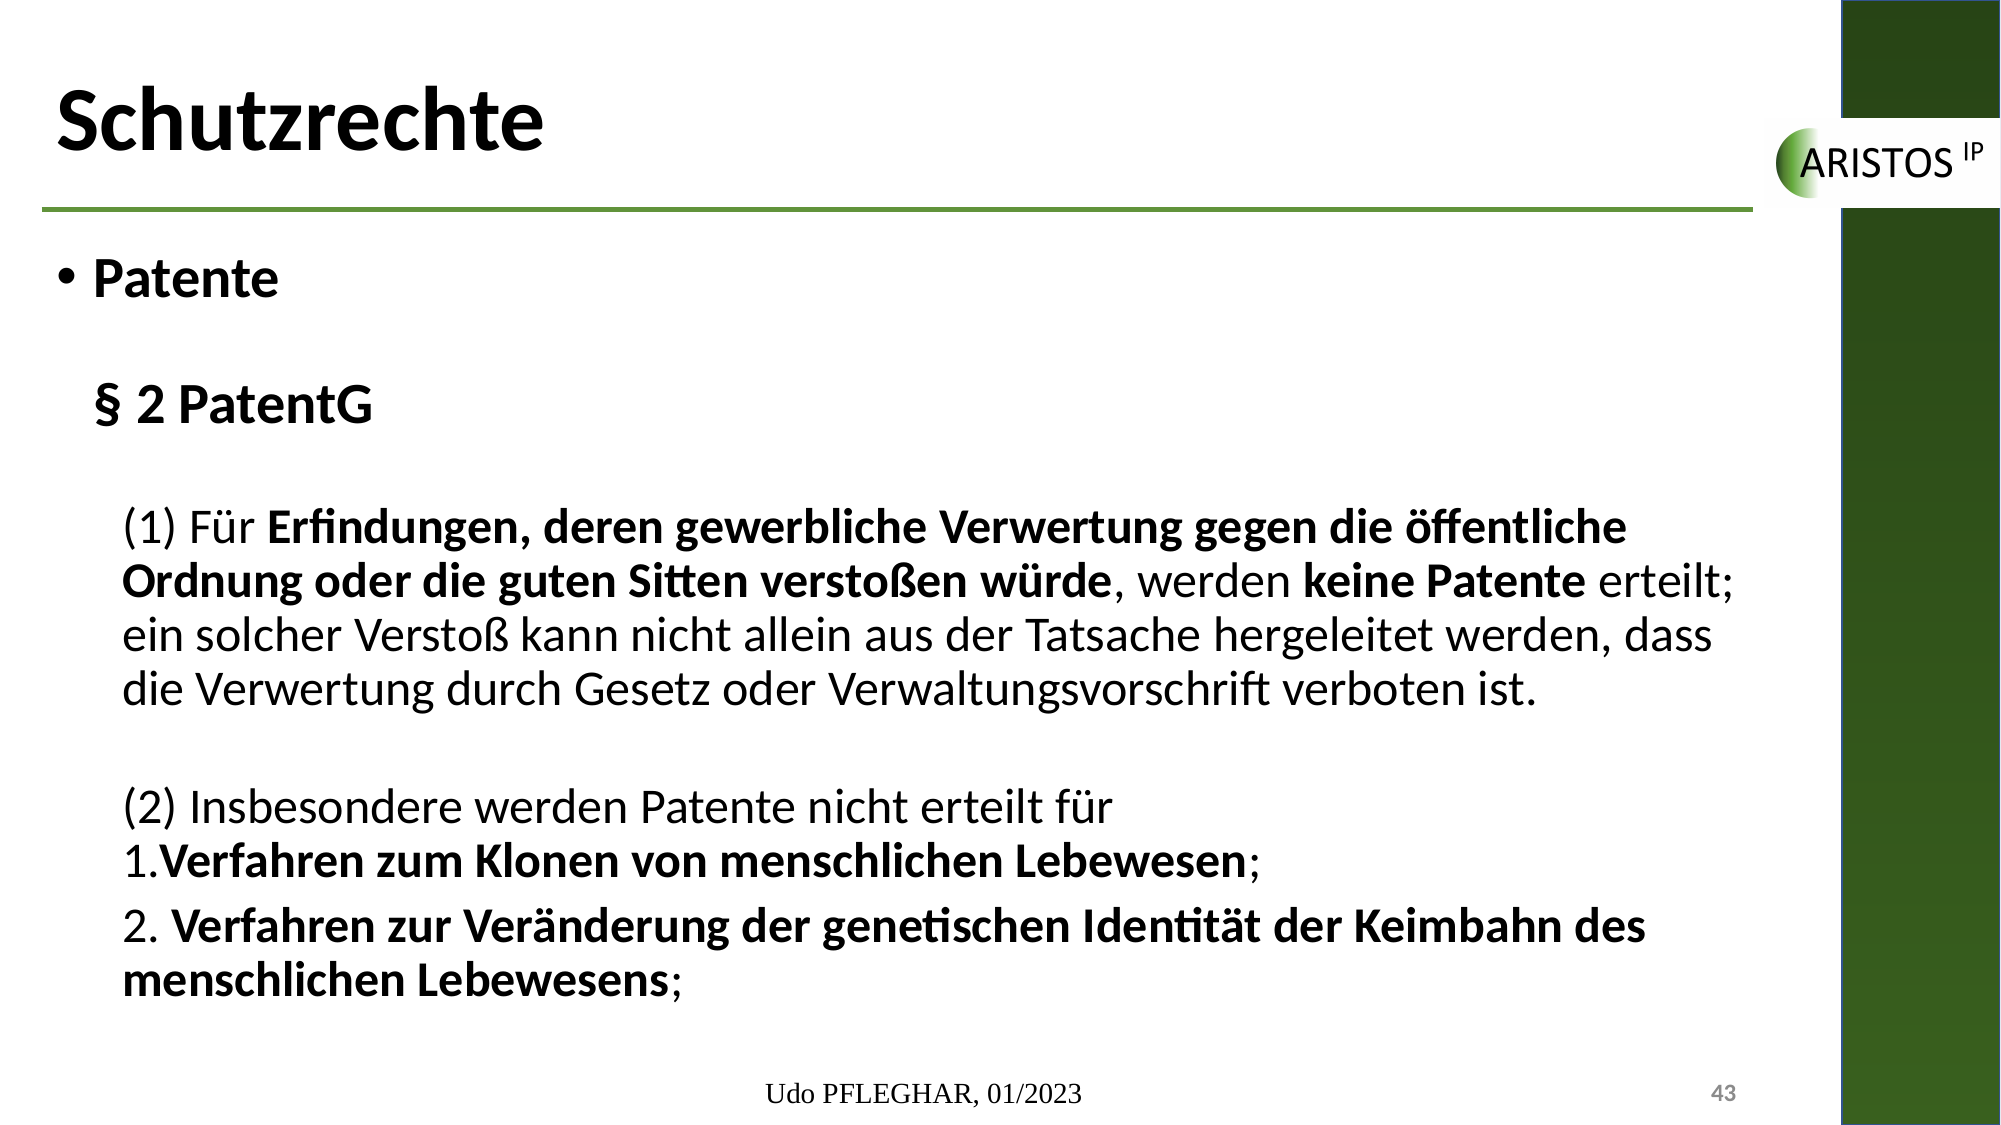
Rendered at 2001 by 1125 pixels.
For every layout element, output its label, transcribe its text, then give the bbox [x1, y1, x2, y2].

slide_number 43 [1352, 1068, 1752, 1115]
title Schutzrechte [41, 59, 1753, 183]
footer Udo PFLEGHAR, 01/2023 [515, 1068, 1332, 1115]
picture [1764, 118, 2001, 208]
list Patente § 2 PatentG (1) Für Erfindungen, deren gewerbliche Verwertung gegen die öffentliche Ordnung oder die guten Sitten verstoßen würde, werden keine Patente erteilt; ein solcher Verstoß kann nicht allein aus der Tatsache hergeleitet werden, dass die Verwertung durch Gesetz oder Verwaltungsvorschrift verboten ist. (2) Insbesondere werden Patente nicht erteilt für 1.Verfahren zum Klonen von menschlichen Lebewesen; 2. Verfahren zur Veränderung der genetischen Identität der Keimbahn des menschlichen Lebewesens; [41, 239, 1752, 1038]
